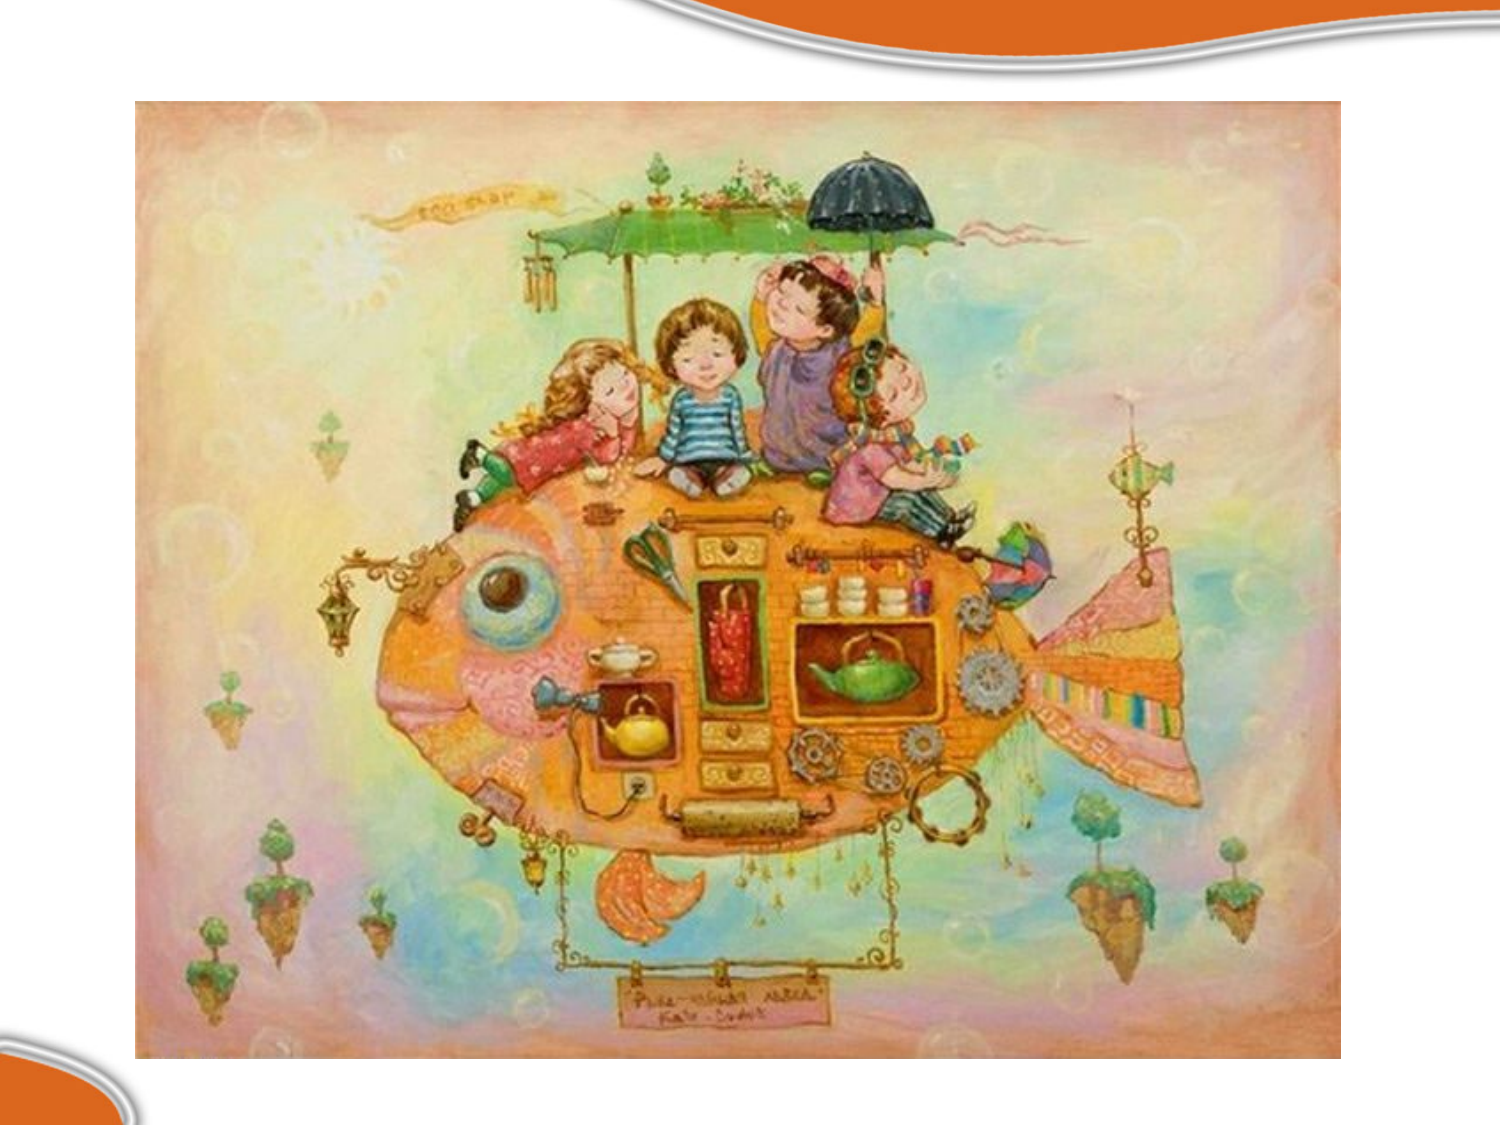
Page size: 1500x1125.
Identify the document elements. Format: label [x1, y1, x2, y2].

list [135, 101, 1341, 1059]
picture [0, 0, 1500, 1125]
